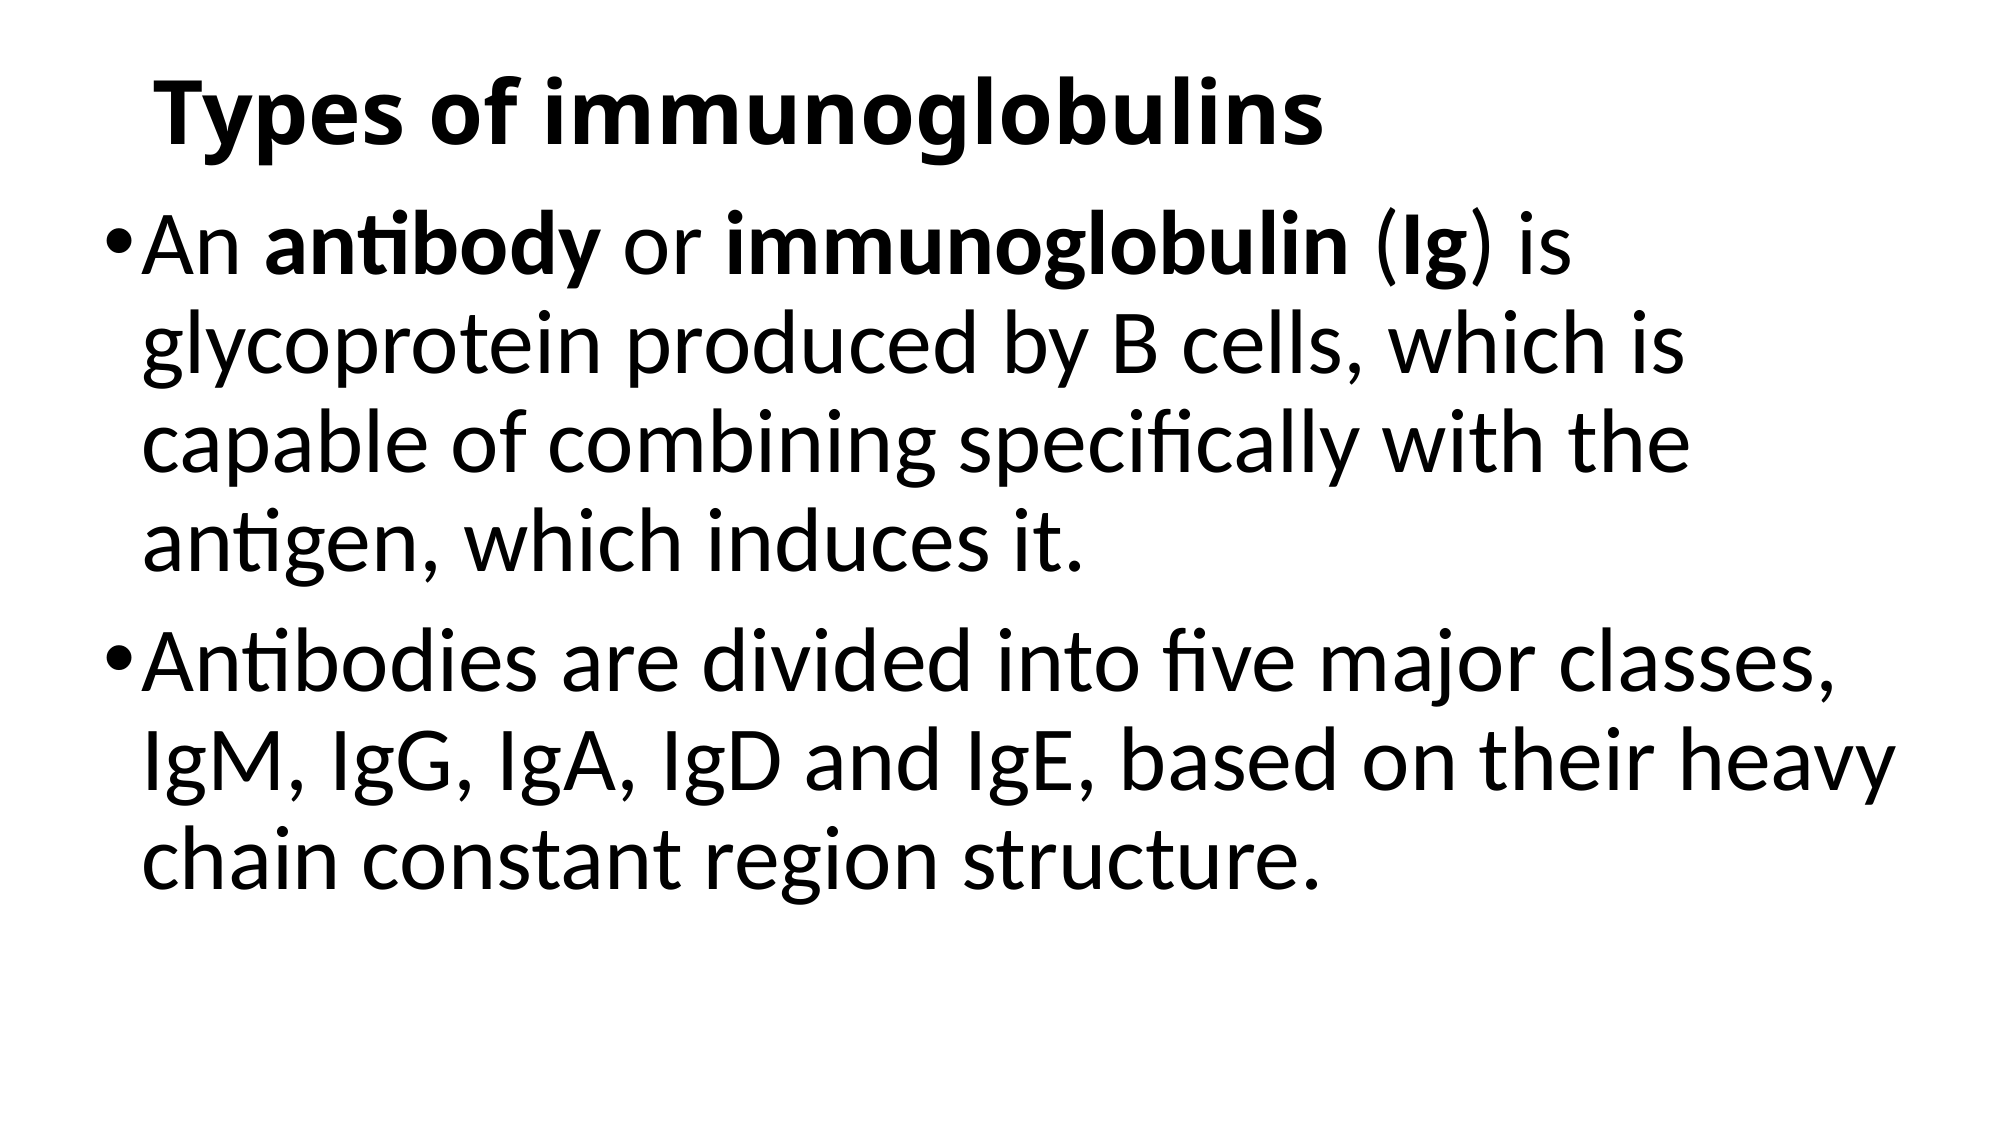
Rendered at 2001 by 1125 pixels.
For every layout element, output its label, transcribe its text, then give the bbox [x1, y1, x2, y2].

title Types of immunoglobulins [137, 59, 1863, 172]
list An antibody or immunoglobulin (Ig) is glycoprotein produced by B cells, which is capable of combining specifically with the antigen, which induces it. Antibodies are divided into five major classes, IgM, IgG, IgA, IgD and IgE, based on their heavy chain constant region structure. [88, 188, 1921, 1095]
